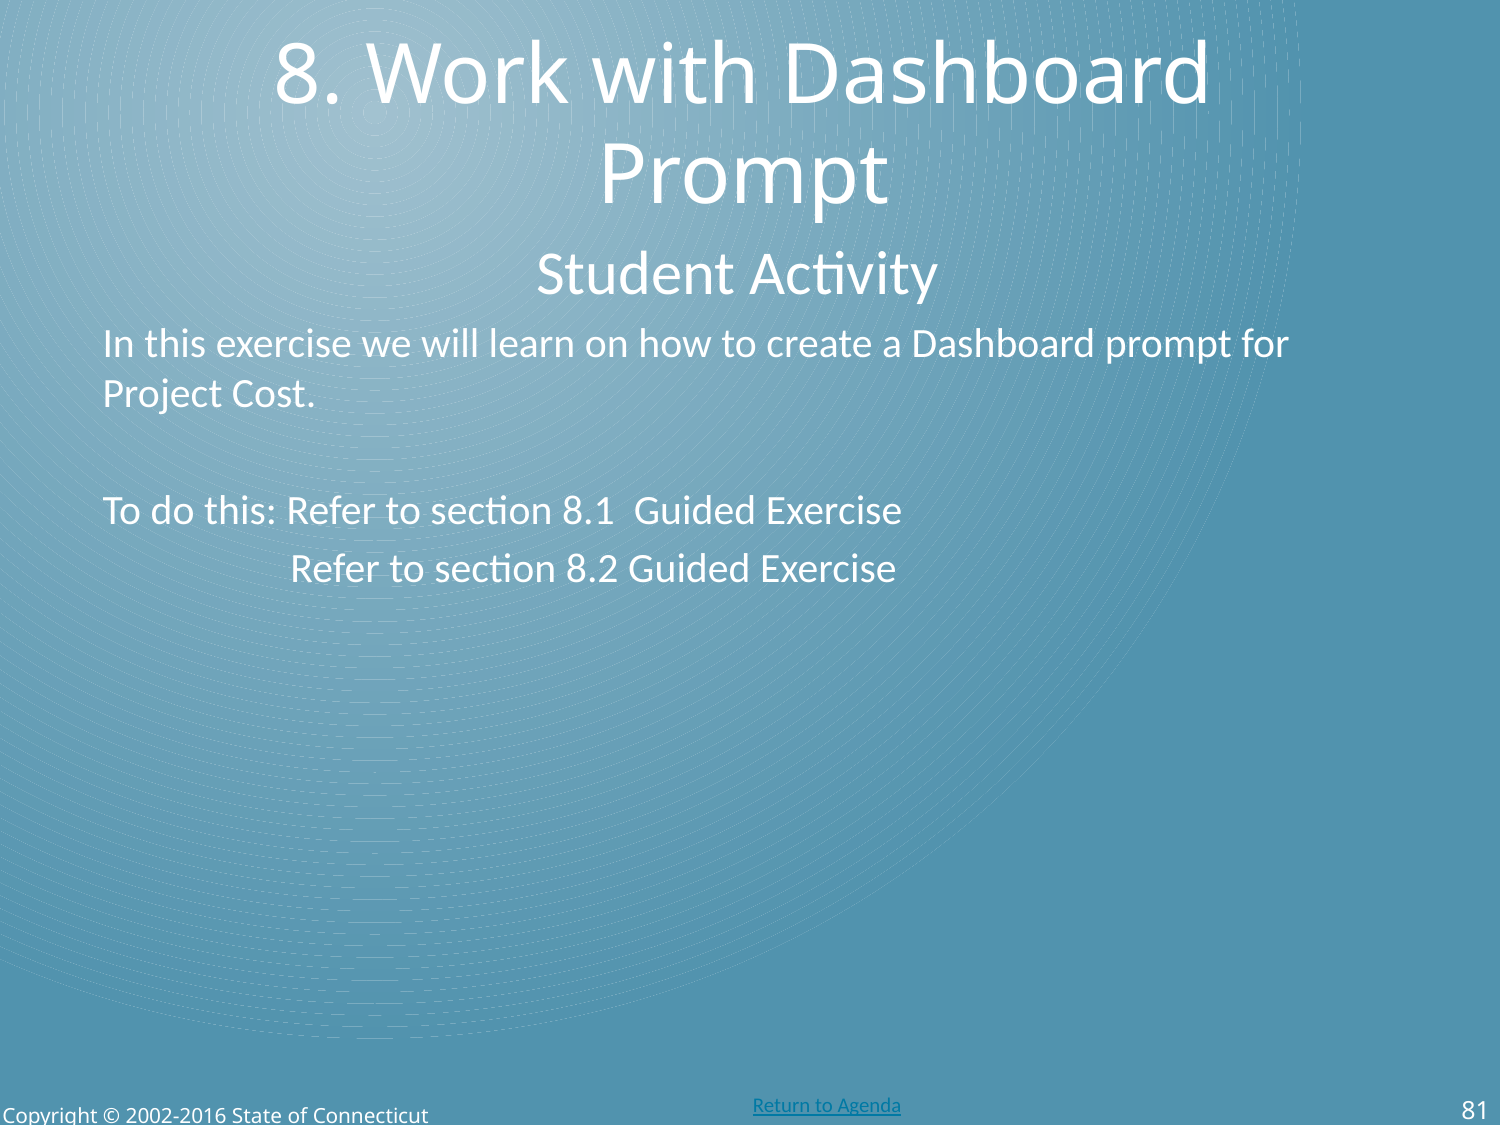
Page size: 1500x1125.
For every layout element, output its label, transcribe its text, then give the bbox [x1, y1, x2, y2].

subtitle Student Activity In this exercise we will learn on how to create a Dashboard prompt for Project Cost. To do this: Refer to section 8.1 Guided Exercise Refer to section 8.2 Guided Exercise [87, 224, 1388, 850]
text_box 8. Work with Dashboard Prompt [112, 12, 1375, 228]
slide_number 81 [1405, 1087, 1500, 1125]
footer Copyright © 2002-2016 State of Connecticut [0, 1095, 475, 1125]
